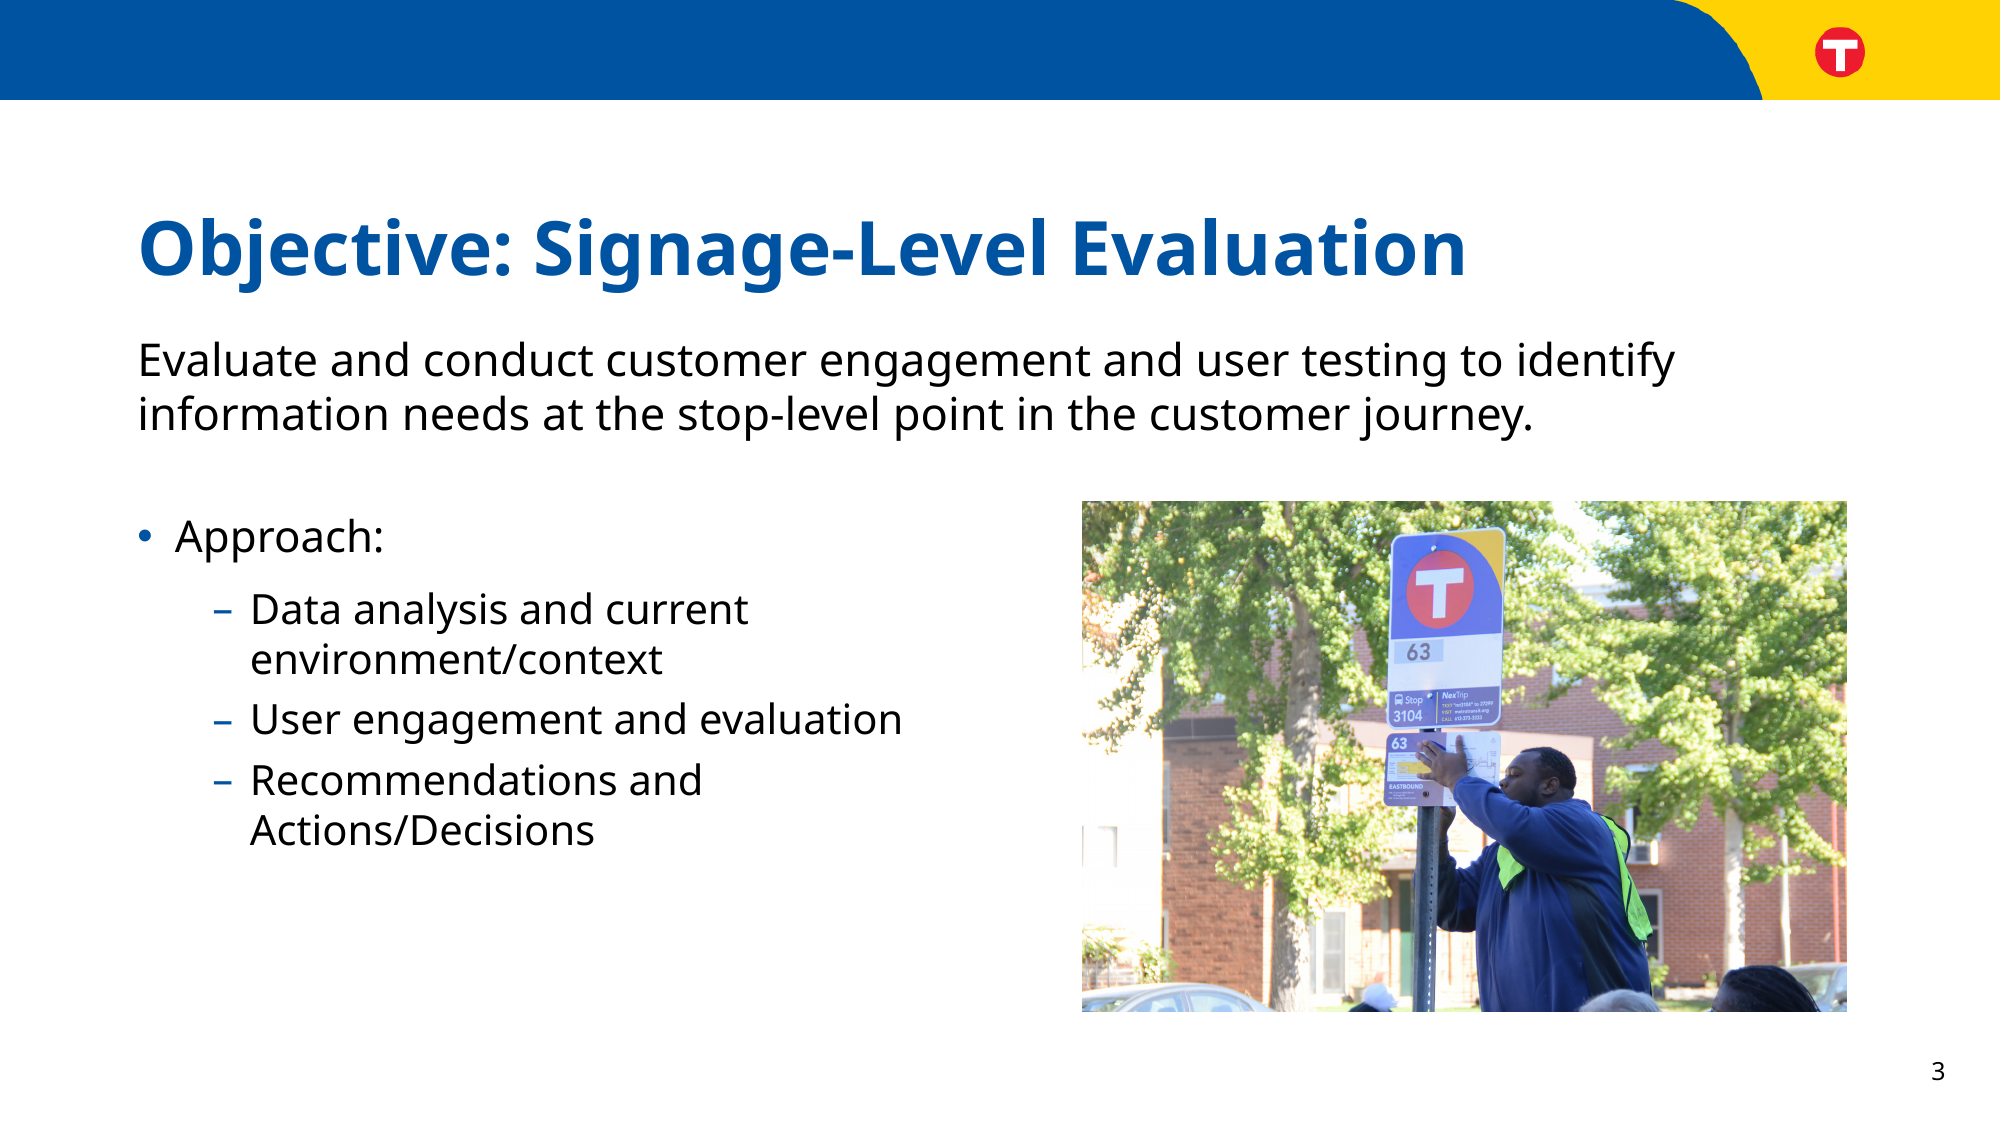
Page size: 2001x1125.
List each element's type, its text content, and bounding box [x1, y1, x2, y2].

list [1082, 501, 1847, 1012]
list Evaluate and conduct customer engagement and user testing to identify information needs at the stop-level point in the customer journey. [137, 323, 1862, 484]
picture [0, 0, 2000, 100]
title Objective: Signage-Level Evaluation [137, 99, 1863, 300]
list Approach: Data analysis and current environment/context User engagement and evaluation Recommendations and Actions/Decisions [137, 501, 933, 1012]
slide_number 3 [1705, 1042, 1946, 1103]
